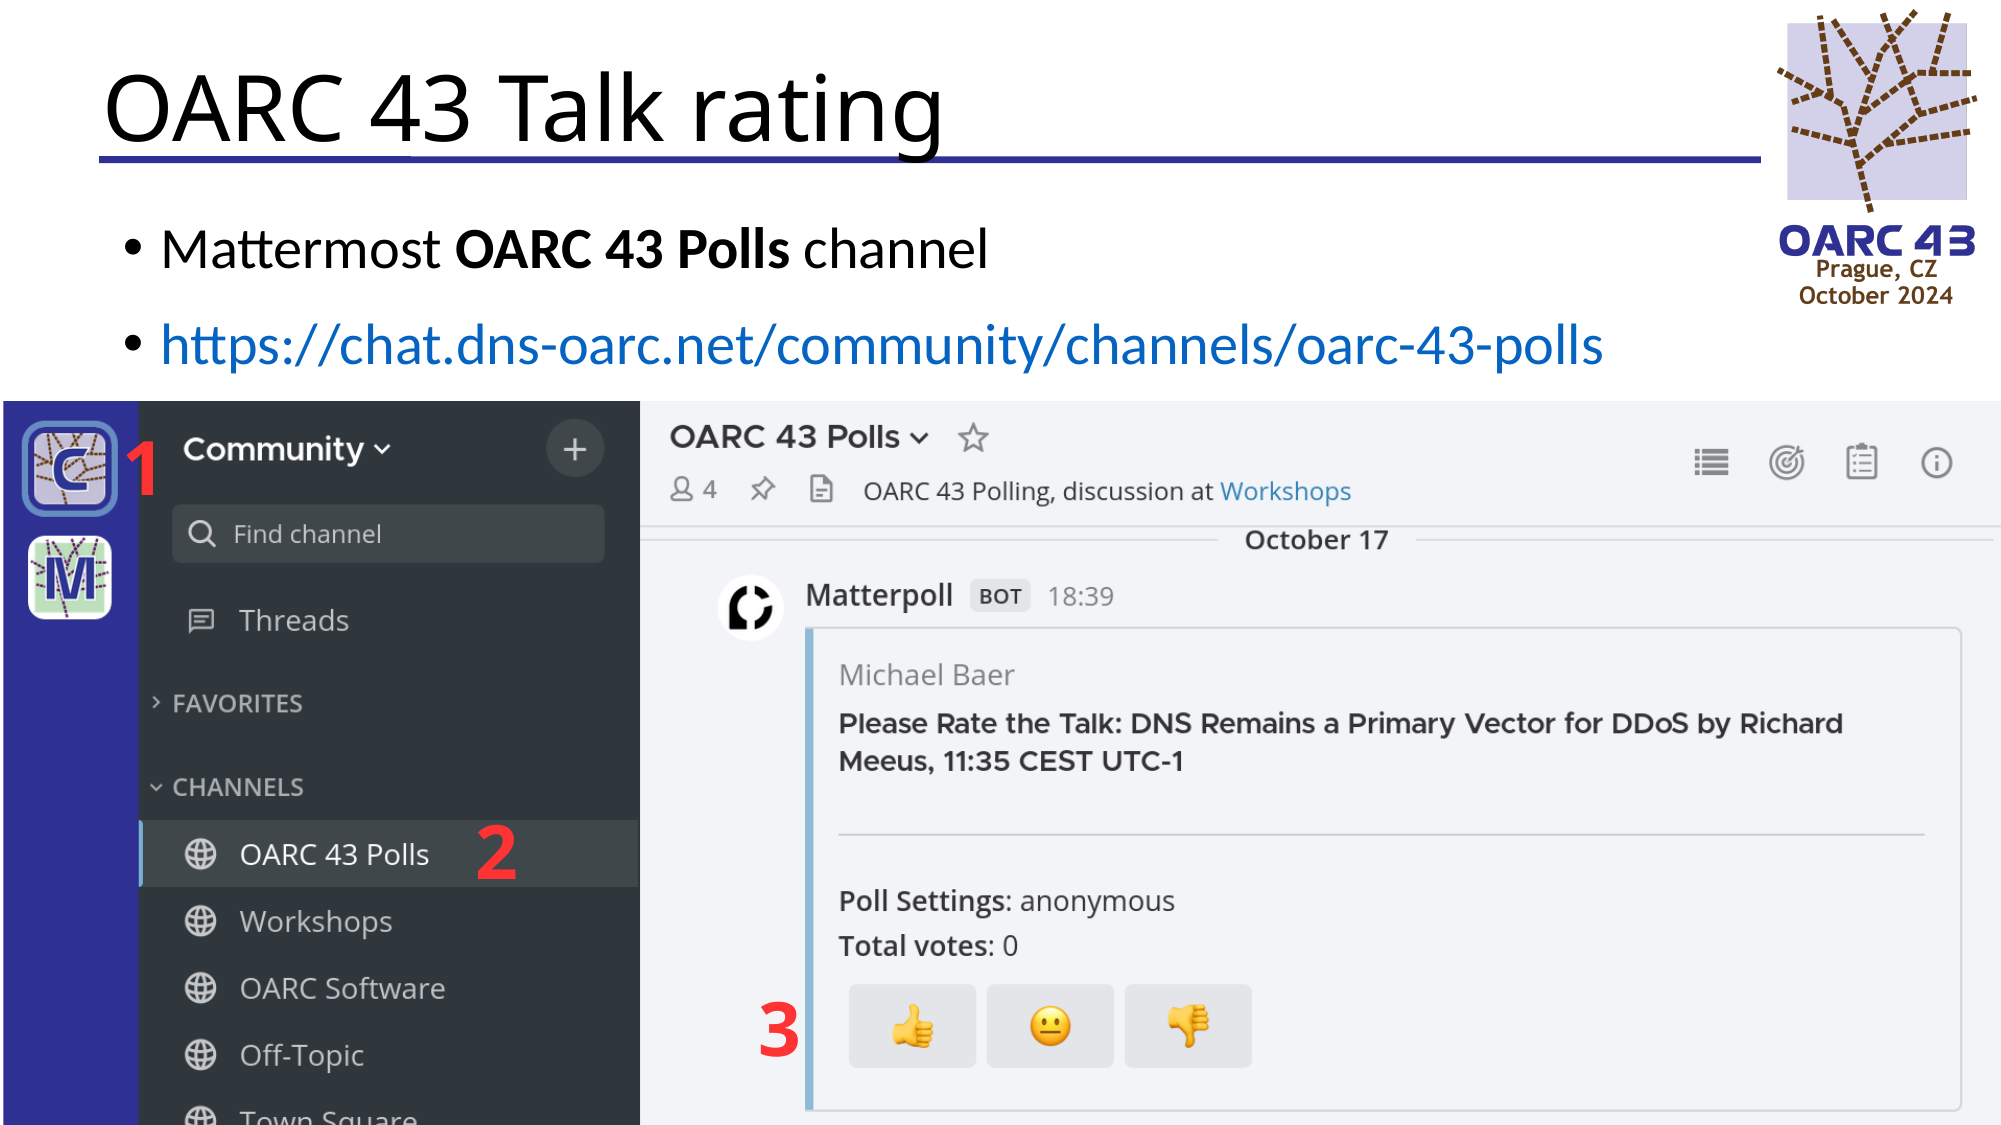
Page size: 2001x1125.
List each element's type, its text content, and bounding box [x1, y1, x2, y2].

picture [3, 401, 2001, 1125]
picture [1813, 9, 1986, 309]
list Mattermost OARC 43 Polls channel https://chat.dns-oarc.net/community/channels/oarc-43-polls [107, 210, 1833, 401]
title OARC 43 Talk rating [87, 2, 1813, 221]
